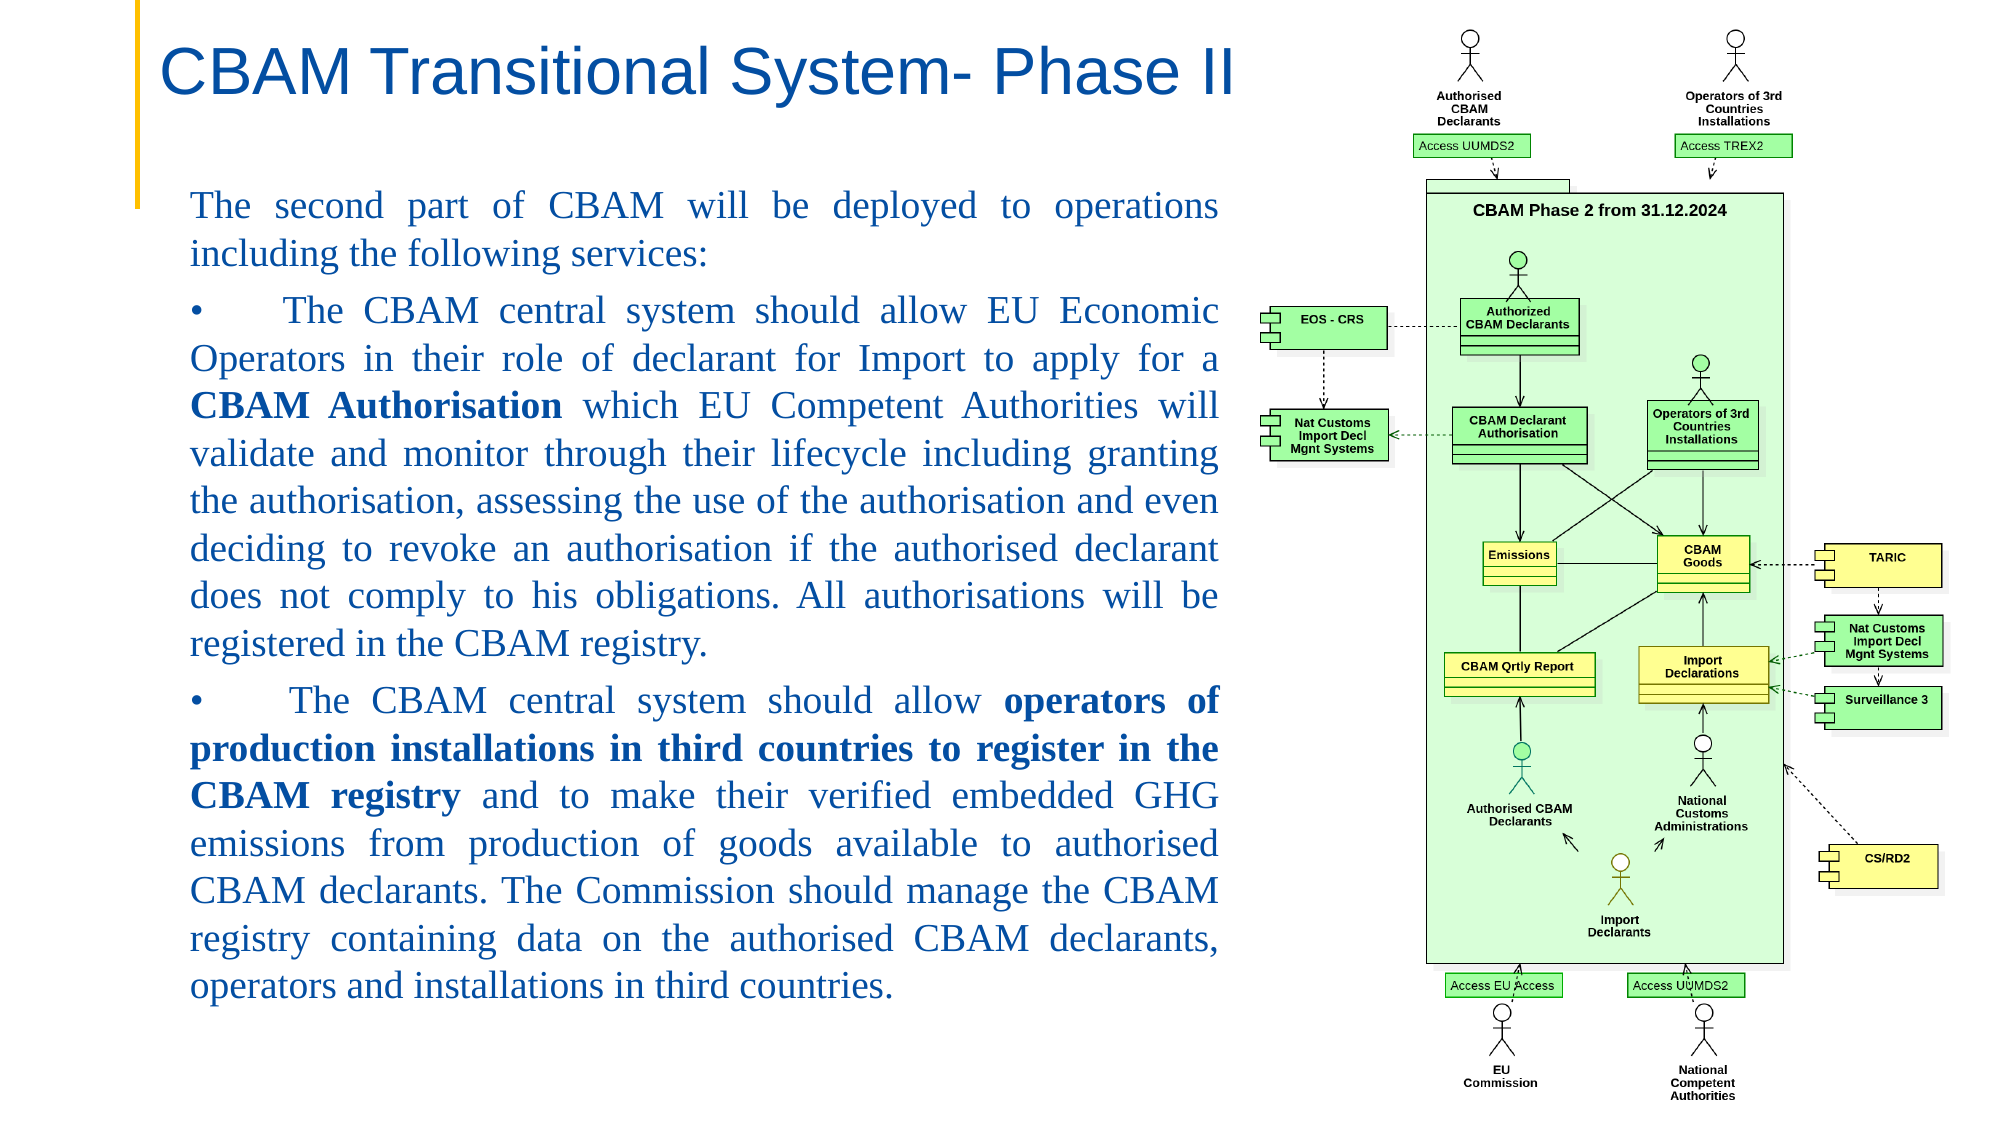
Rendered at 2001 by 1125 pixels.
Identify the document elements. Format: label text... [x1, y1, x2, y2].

picture [1249, 20, 1955, 1105]
text_box The second part of CBAM will be deployed to operations including the following services: • The CBAM central system should allow EU Economic Operators in their role of declarant for Import to apply for a CBAM Authorisation which EU Competent Authorities will validate and monitor through their lifecycle including granting the authorisation, assessing the use of the authorisation and even deciding to revoke an authorisation if the authorised declarant does not comply to his obligations. All authorisations will be registered in the CBAM registry. • The CBAM central system should allow operators of production installations in third countries to register in the CBAM registry and to make their verified embedded GHG emissions from production of goods available to authorised CBAM declarants. The Commission should manage the CBAM registry containing data on the authorised CBAM declarants, operators and installations in third countries. [144, 171, 1249, 1014]
title CBAM Transitional System- Phase II [144, 18, 1356, 109]
